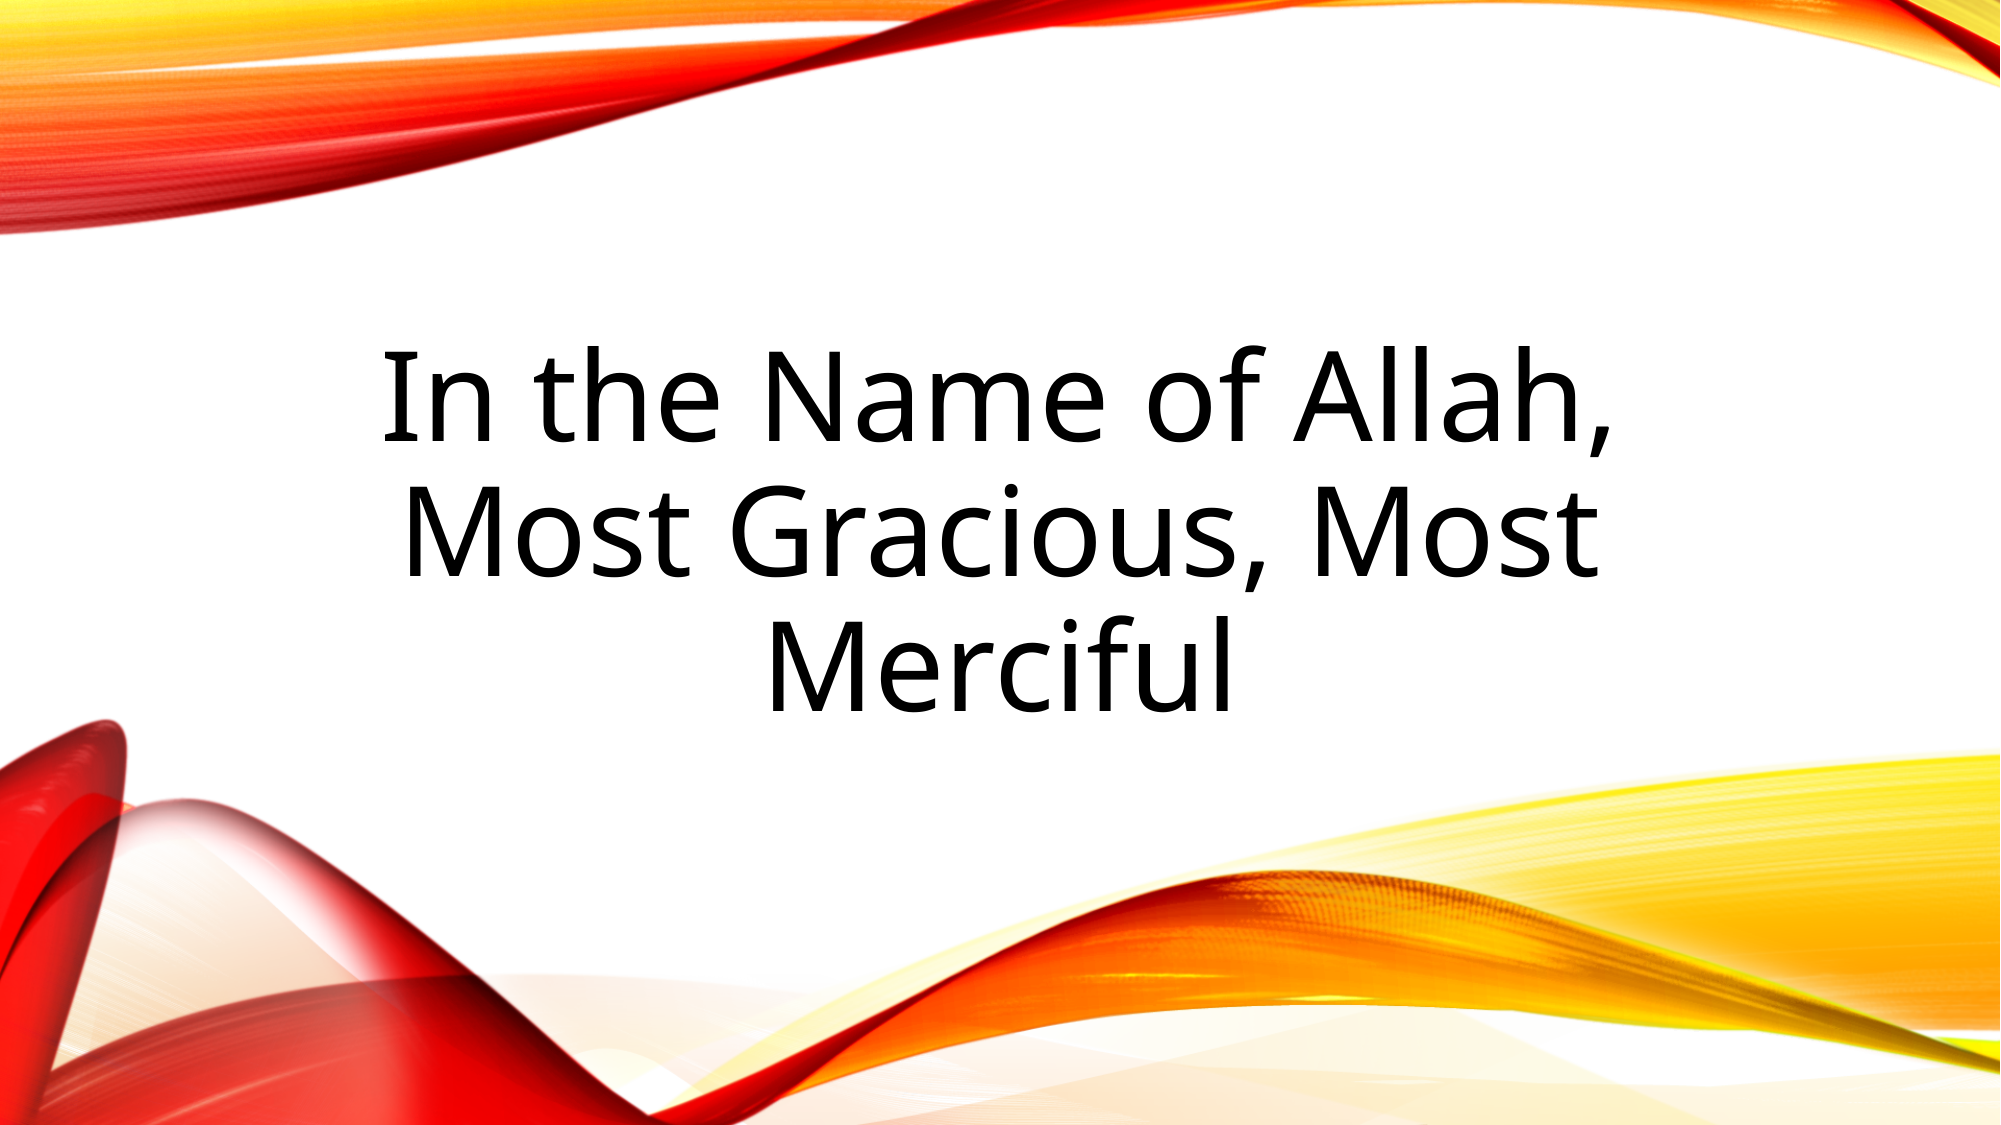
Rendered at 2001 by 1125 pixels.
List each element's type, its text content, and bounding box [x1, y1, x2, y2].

picture [0, 717, 2000, 1125]
title In the Name of Allah, Most Gracious, Most Merciful [225, 295, 1775, 746]
picture [0, 0, 2000, 237]
